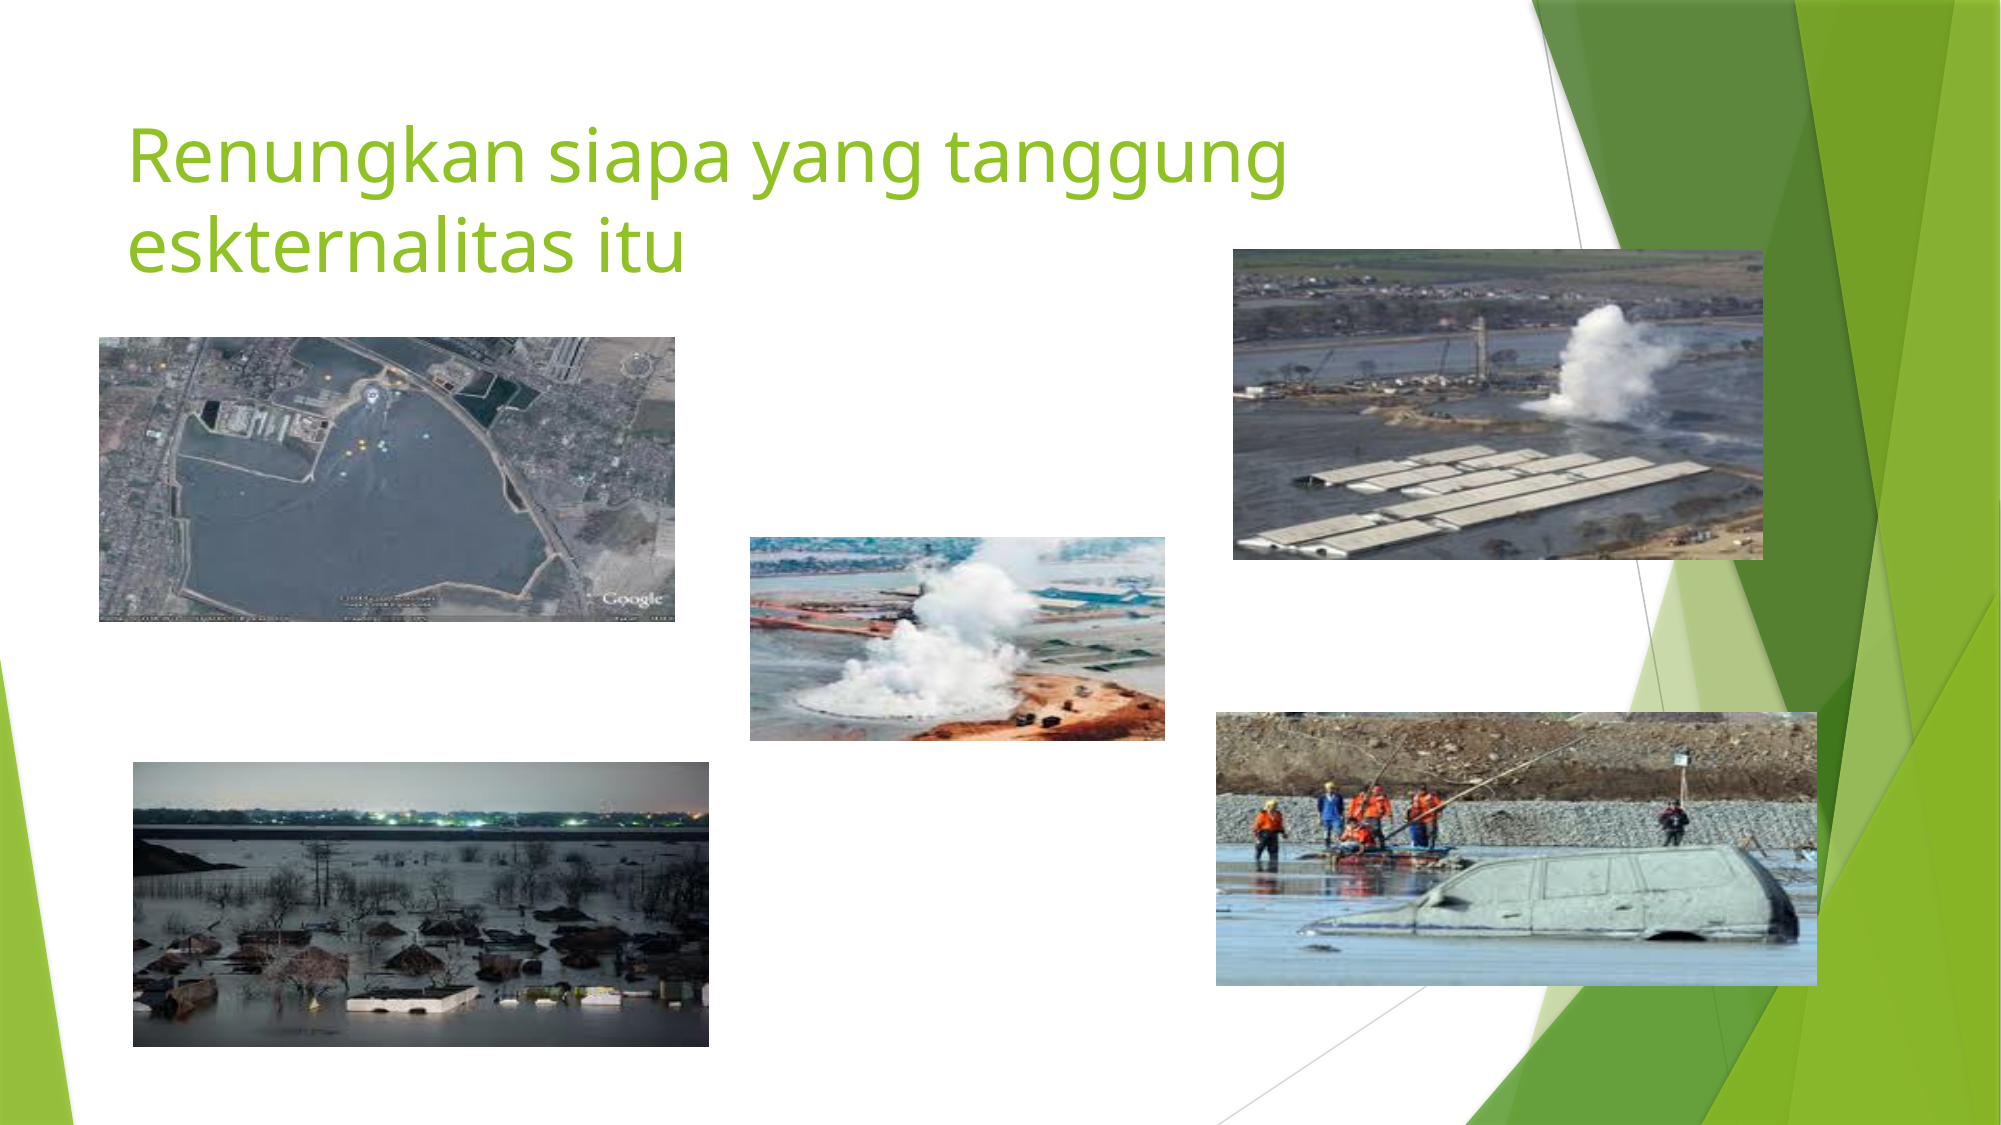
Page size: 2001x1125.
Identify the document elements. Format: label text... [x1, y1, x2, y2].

picture [749, 536, 1165, 742]
picture [132, 761, 709, 1048]
picture [1232, 249, 1763, 560]
title Renungkan siapa yang tanggung eskternalitas itu [110, 99, 1522, 317]
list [99, 336, 676, 623]
picture [1216, 711, 1818, 987]
